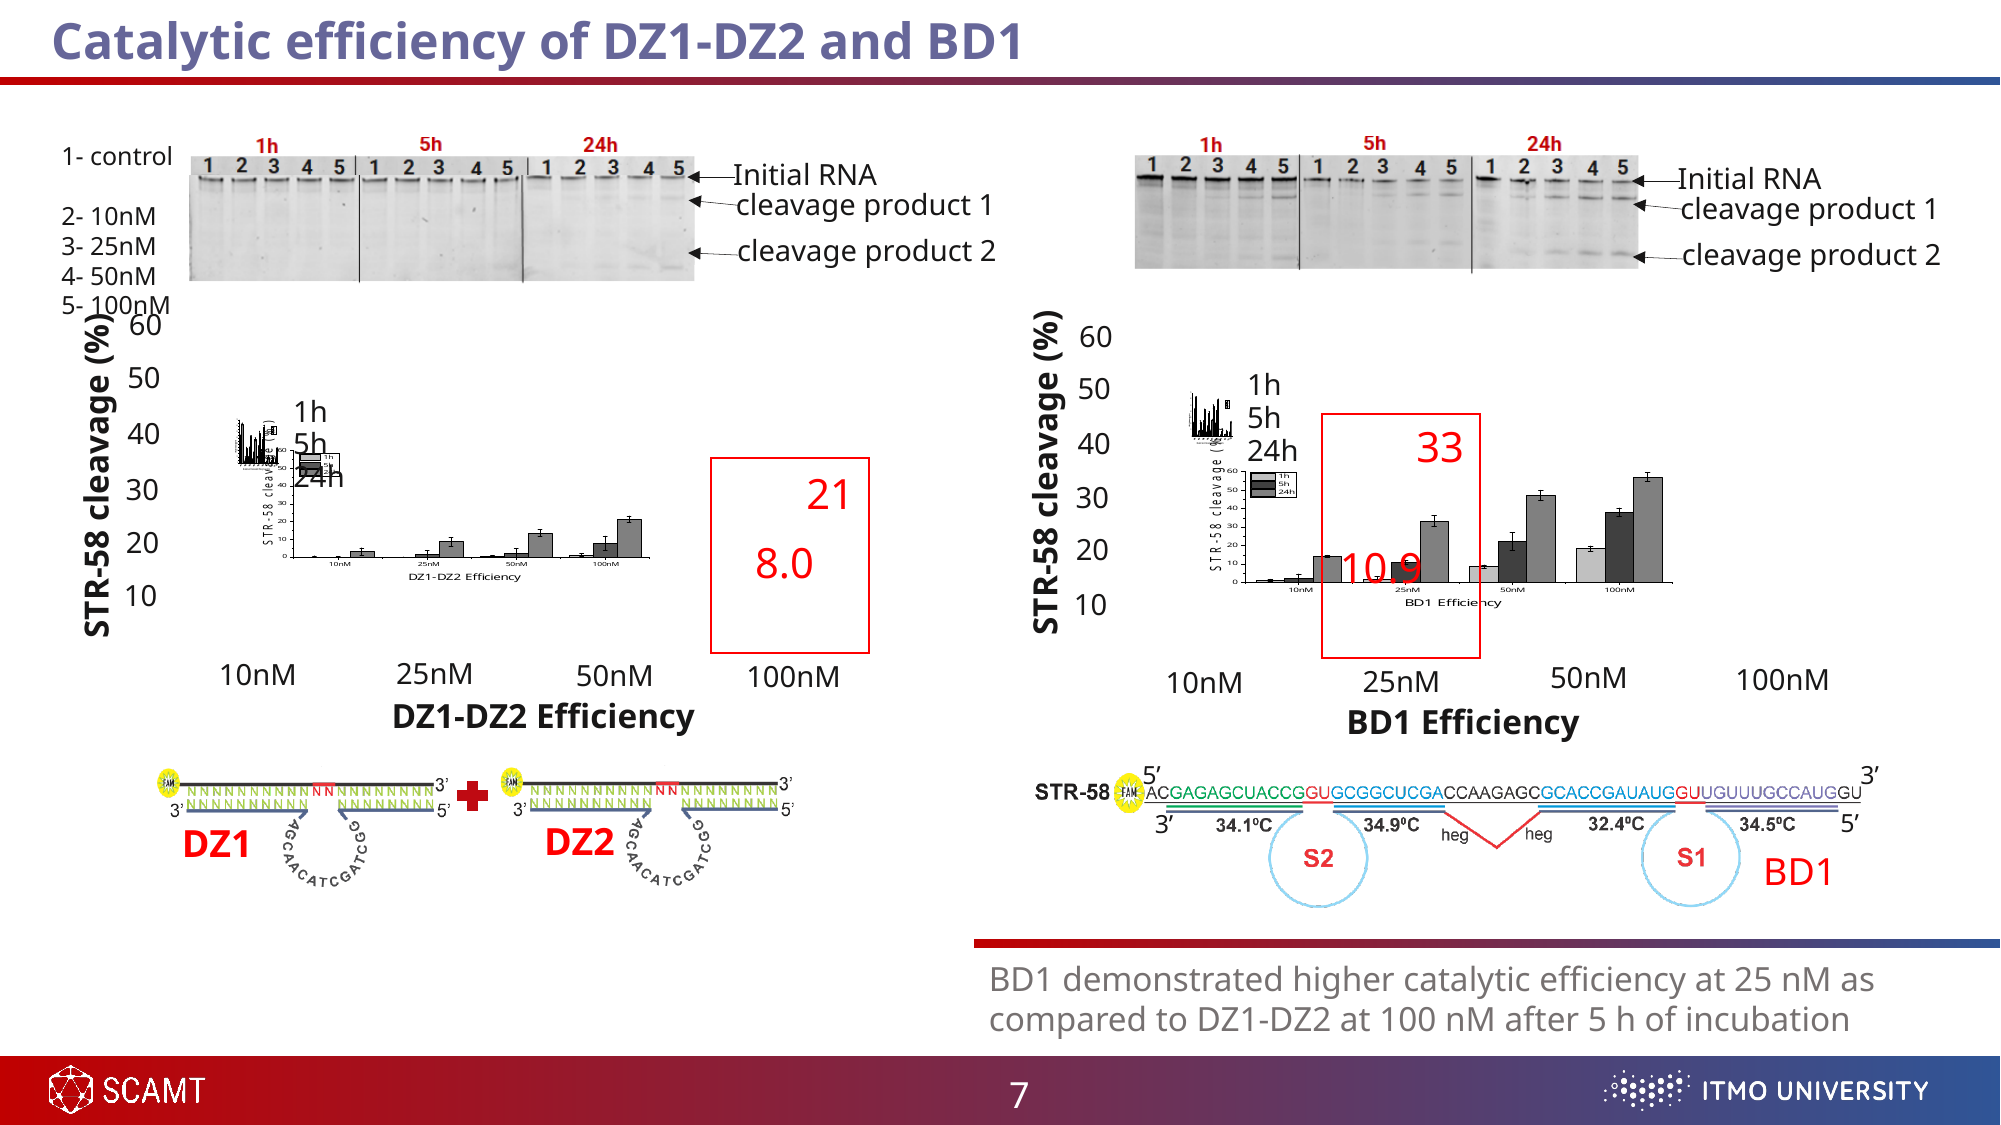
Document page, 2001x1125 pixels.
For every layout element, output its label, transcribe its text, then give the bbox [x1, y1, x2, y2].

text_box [189, 137, 1007, 295]
text_box [973, 939, 2000, 948]
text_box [1134, 136, 1952, 280]
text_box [156, 765, 794, 887]
text_box BD1 demonstrated higher catalytic efficiency at 25 nM as compared to DZ1-DZ2 at 100 nM after 5 h of incubation [974, 950, 1984, 1045]
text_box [1016, 299, 1885, 750]
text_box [67, 295, 901, 744]
text_box Catalytic efficiency of DZ1-DZ2 and BD1 [23, 8, 1171, 113]
picture [38, 1062, 208, 1116]
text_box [226, 385, 363, 502]
picture [1604, 1070, 1928, 1111]
text_box 1- control 2- 10nM 3- 25nM 4- 50nM 5- 100nM [46, 132, 205, 328]
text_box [1035, 751, 1895, 908]
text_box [1180, 359, 1317, 476]
